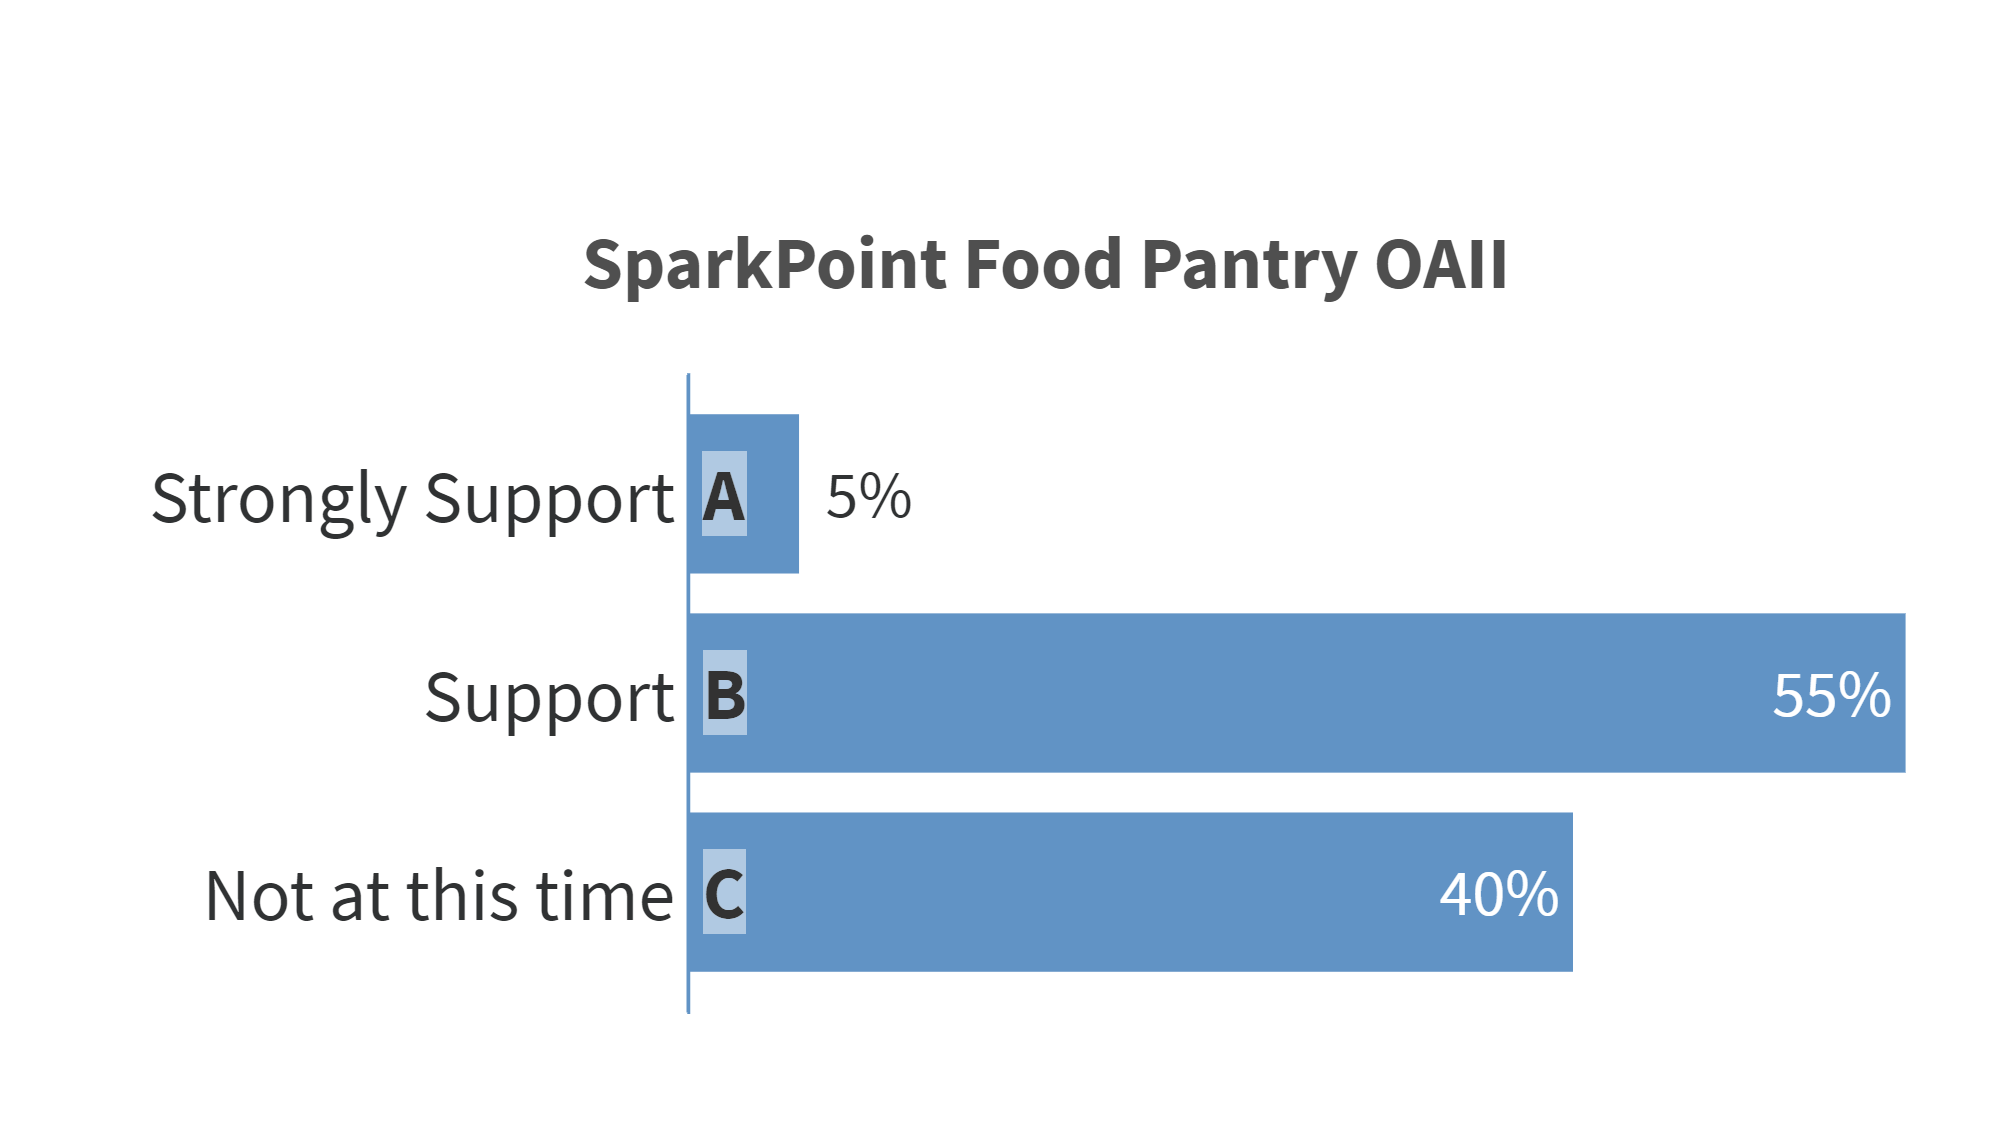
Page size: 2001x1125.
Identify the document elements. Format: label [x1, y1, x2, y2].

picture [111, 209, 1956, 1021]
